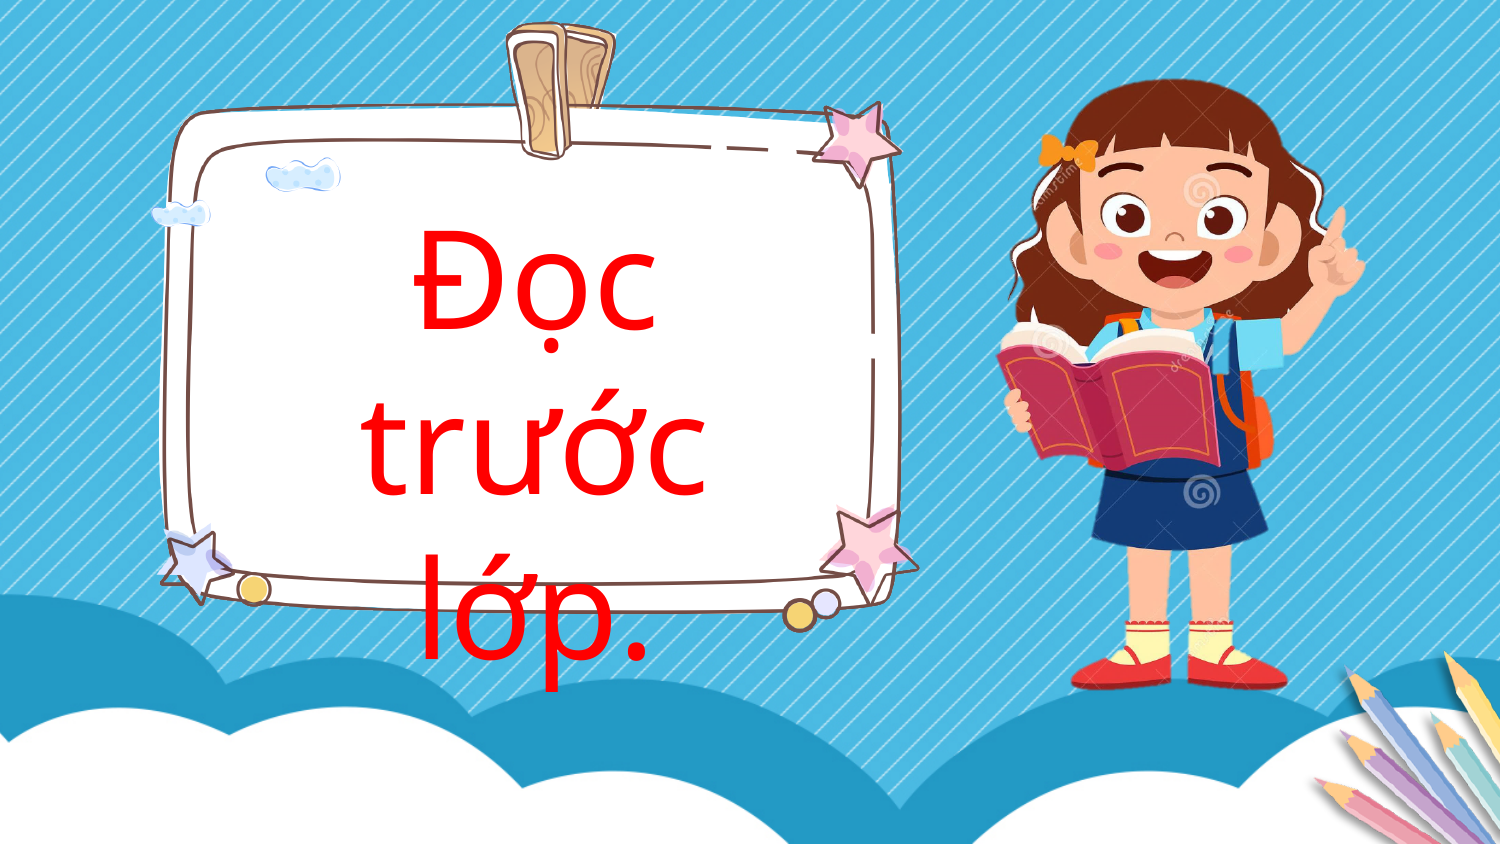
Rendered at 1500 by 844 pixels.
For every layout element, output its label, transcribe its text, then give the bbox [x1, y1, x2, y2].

picture [0, 0, 1500, 844]
text_box Đọc trước lớp. [253, 633, 817, 695]
